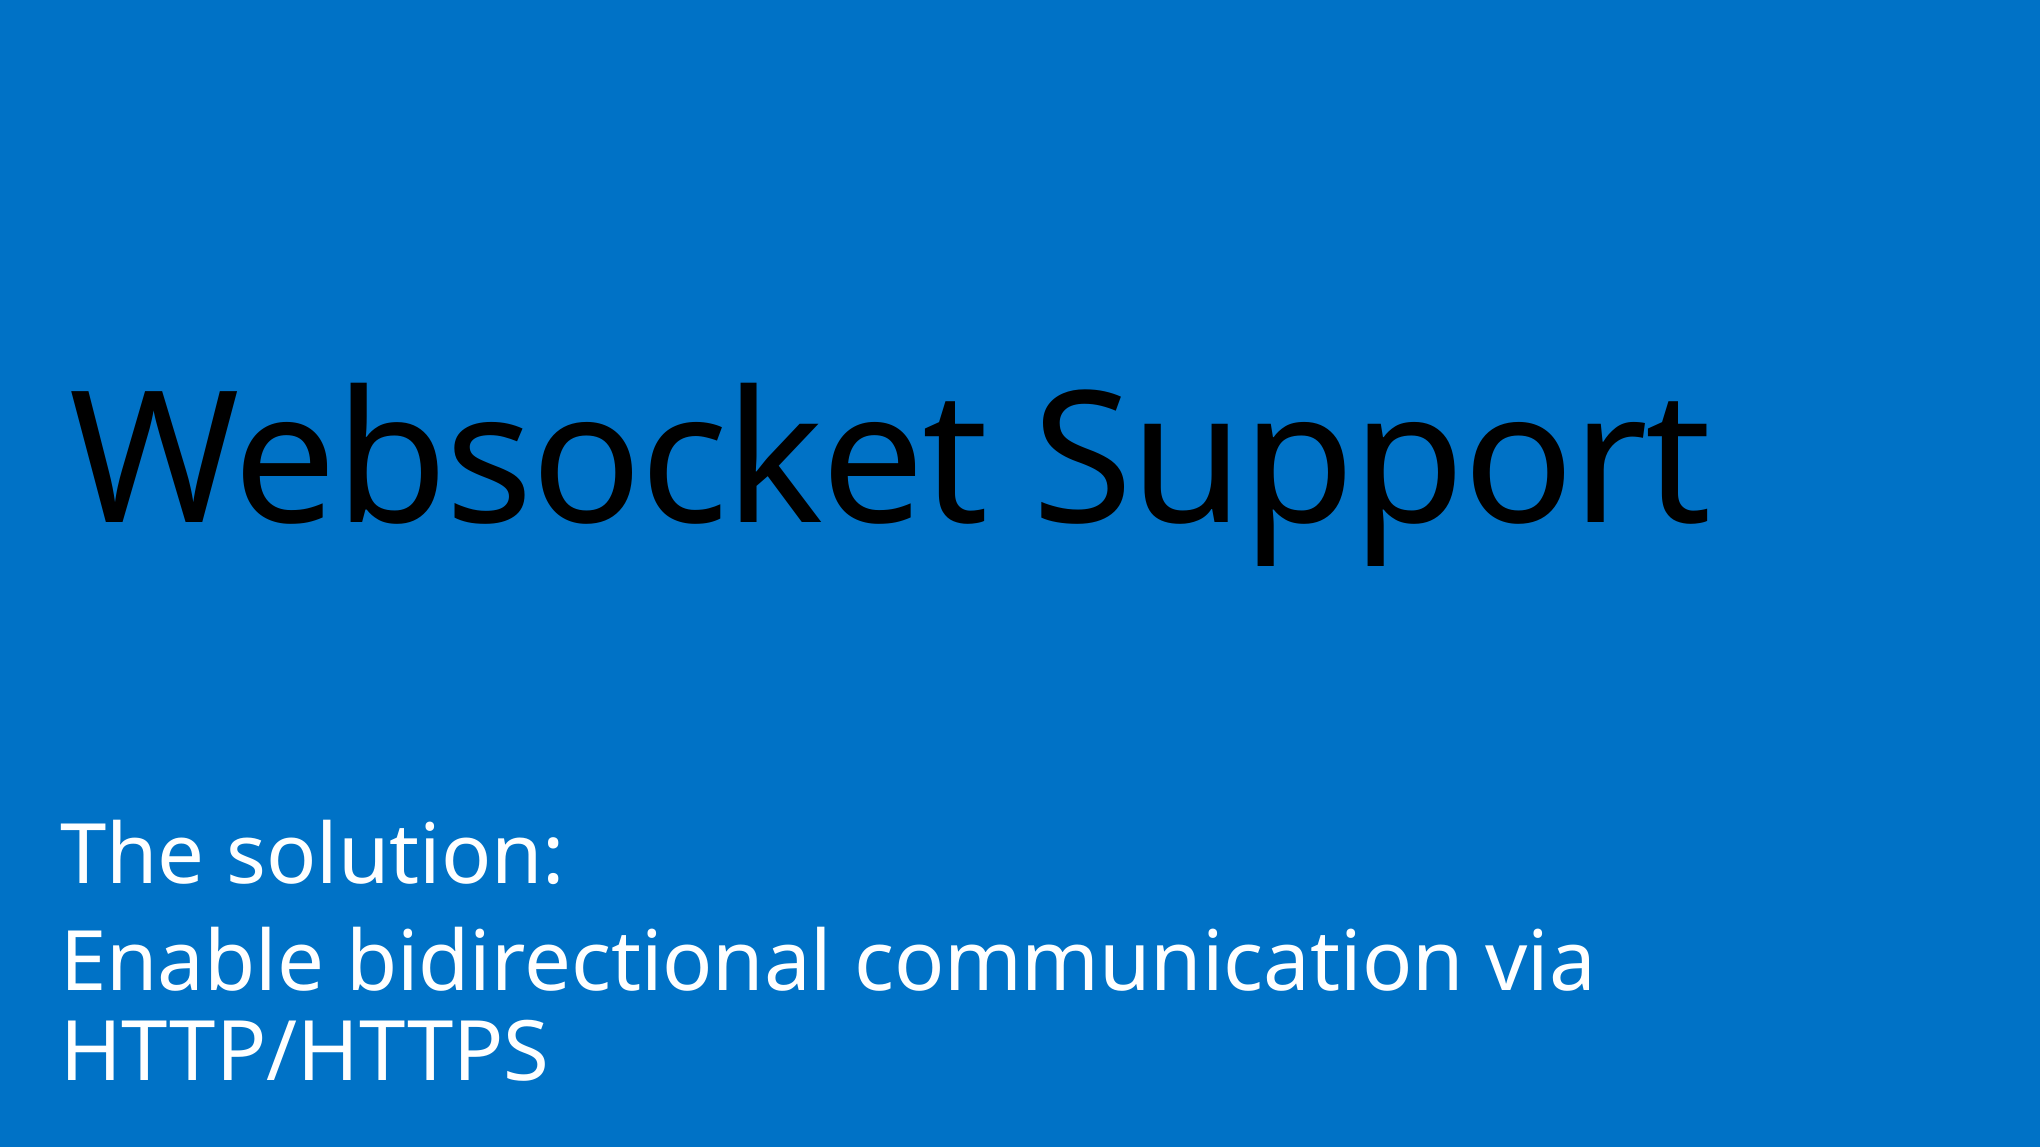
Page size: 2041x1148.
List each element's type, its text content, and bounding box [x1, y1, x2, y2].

title Websocket Support [45, 348, 1995, 580]
text_box The solution: Enable bidirectional communication via HTTP/HTTPS [45, 804, 1995, 1148]
